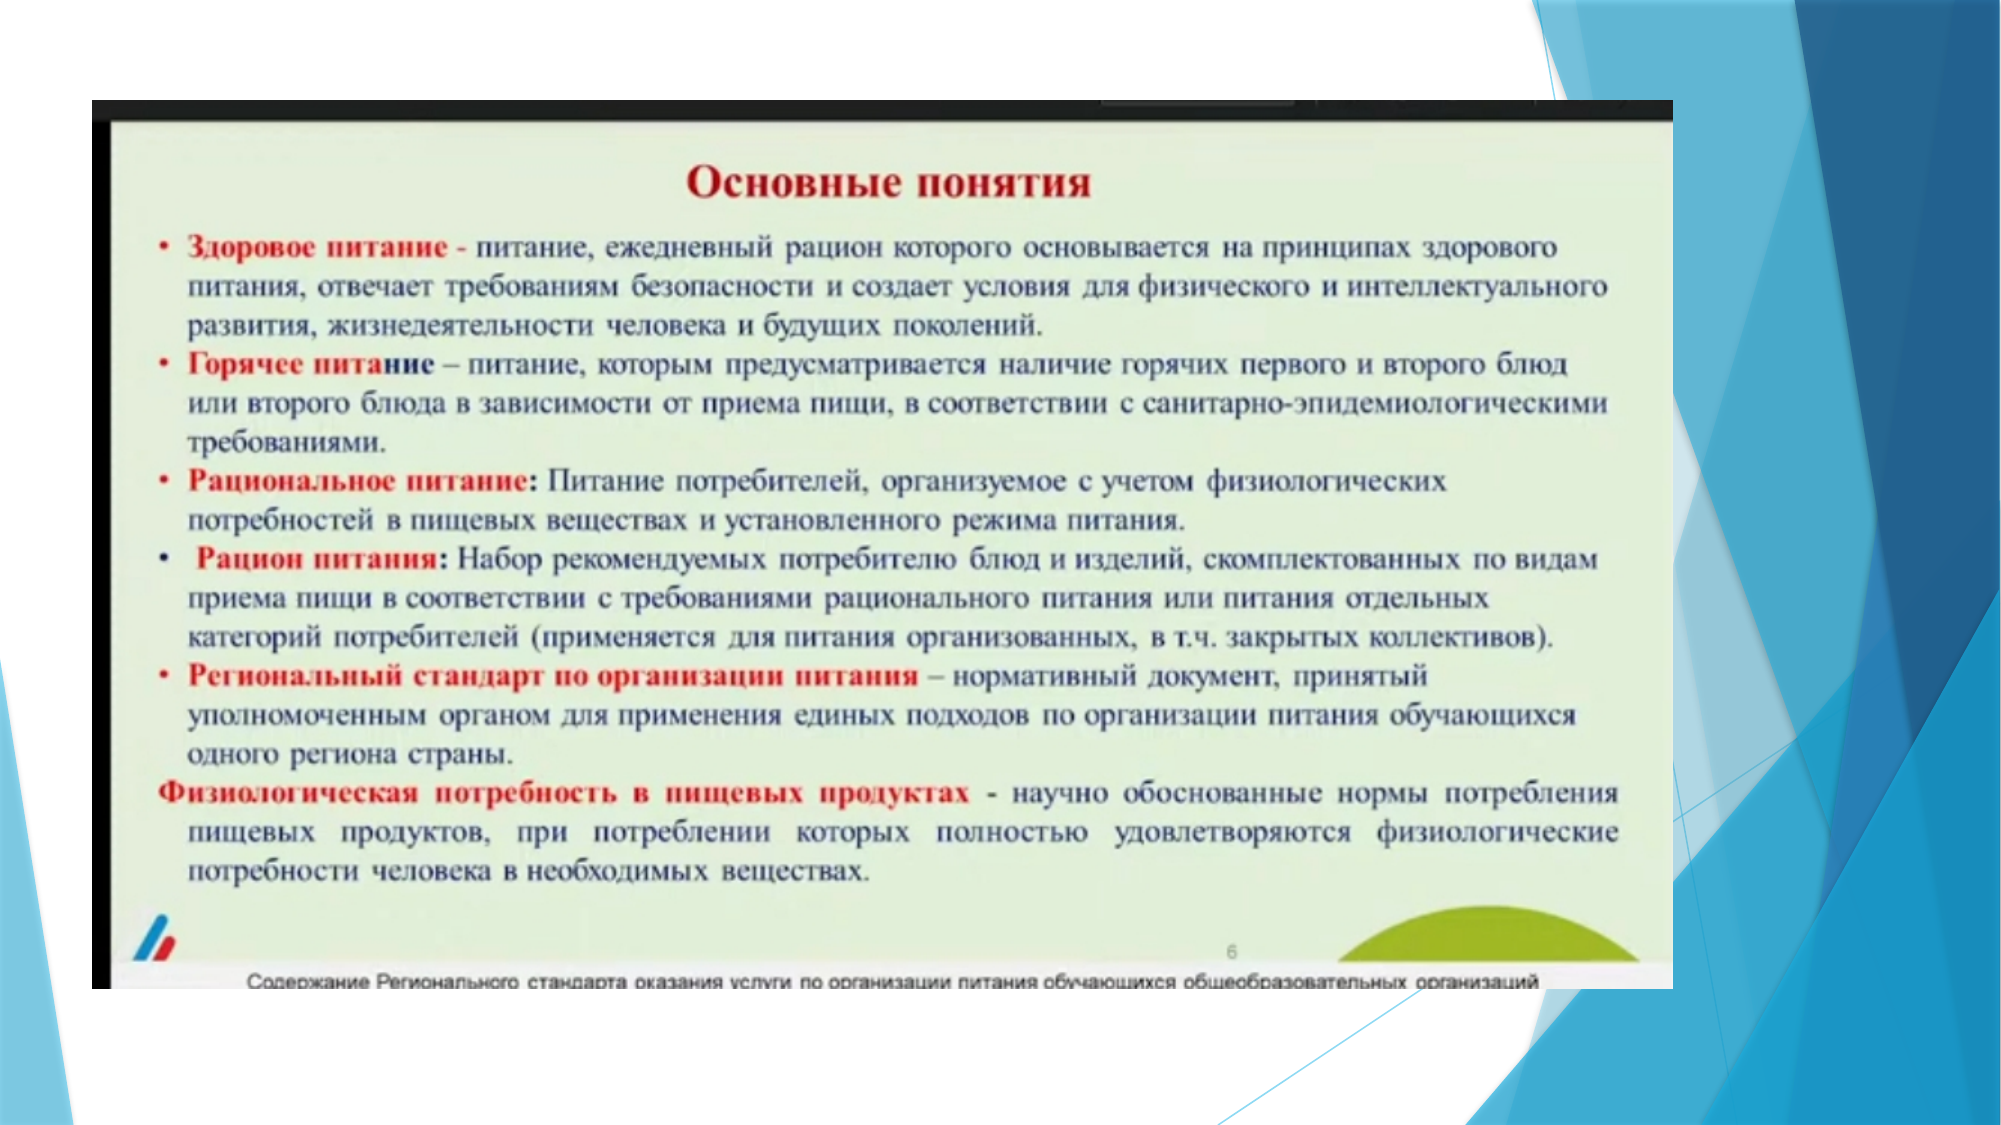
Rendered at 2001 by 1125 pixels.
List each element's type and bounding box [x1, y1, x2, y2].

list [91, 100, 1674, 990]
